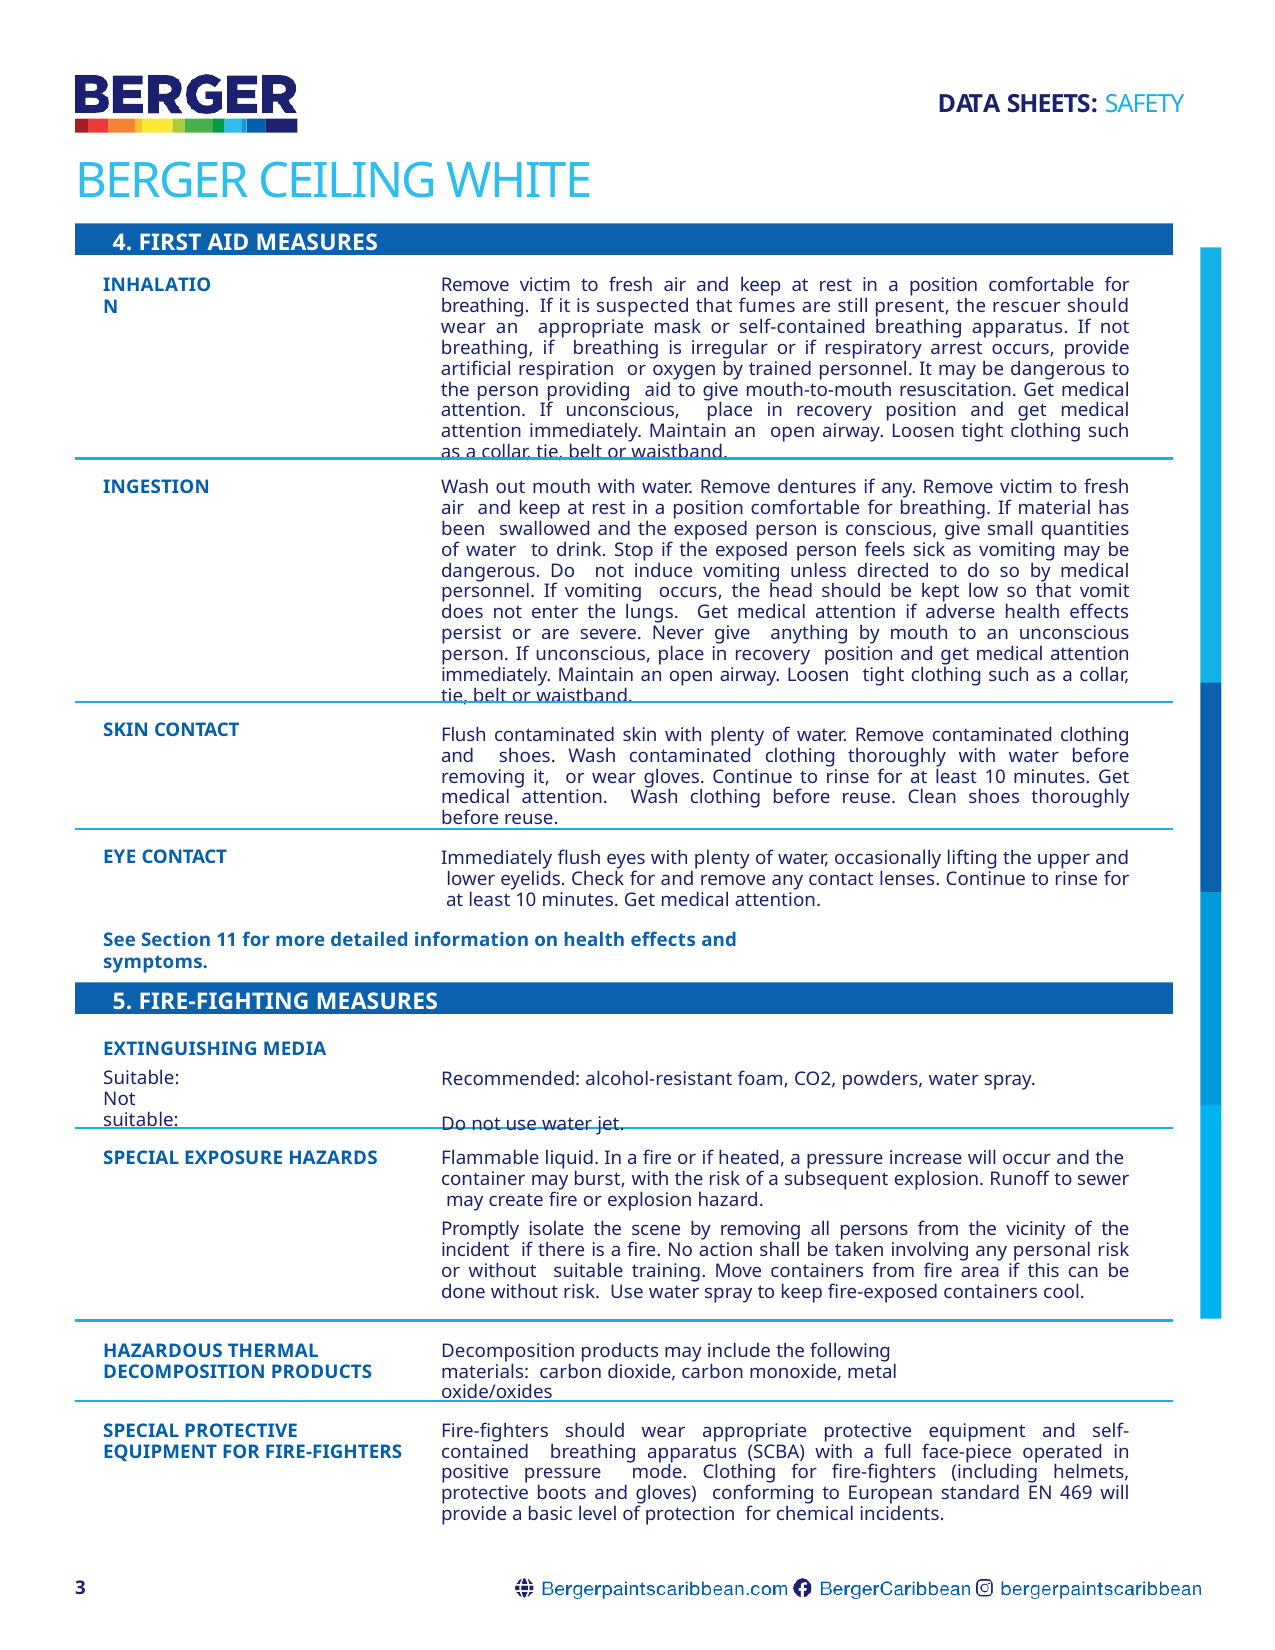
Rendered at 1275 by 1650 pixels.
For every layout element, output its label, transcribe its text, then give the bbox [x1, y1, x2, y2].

picture [793, 1578, 970, 1599]
text_box SPECIAL EXPOSURE HAZARDS [100, 1143, 398, 1168]
text_box Decomposition products may include the following materials: carbon dioxide, carbon monoxide, metal oxide/oxides [438, 1336, 982, 1403]
title BERGER CEILING WHITE [72, 145, 700, 425]
text_box INGESTION [100, 472, 212, 497]
text_box 3 [68, 1574, 94, 1602]
picture [515, 1578, 787, 1599]
text_box Flammable liquid. In a fire or if heated, a pressure increase will occur and the container may burst, with the risk of a subsequent explosion. Runoff to sewer may create fire or explosion hazard. Promptly isolate the scene by removing all persons from the vicinity of the incident if there is a fire. No action shall be taken involving any personal risk or without suitable training. Move containers from fire area if this can be done without risk. Use water spray to keep fire-exposed containers cool. [438, 1143, 1131, 1302]
picture [262, 75, 297, 113]
text_box Recommended: alcohol-resistant foam, CO2, powders, water spray. Do not use water jet. [438, 1063, 1042, 1135]
text_box EYE CONTACT [101, 843, 240, 868]
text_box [1200, 247, 1222, 1319]
text_box DATA SHEETS: SAFETY [935, 85, 1202, 118]
text_box Fire-fighters should wear appropriate protective equipment and self-contained breathing apparatus (SCBA) with a full face-piece operated in positive pressure mode. Clothing for fire-fighters (including helmets, protective boots and gloves) conforming to European standard EN 469 will provide a basic level of protection for chemical incidents. [438, 1416, 1131, 1525]
text_box EXTINGUISHING MEDIA Suitable: Not suitable: [101, 1027, 327, 1131]
text_box HAZARDOUS THERMAL DECOMPOSITION PRODUCTS [100, 1336, 383, 1382]
picture [976, 1579, 1201, 1599]
text_box SPECIAL PROTECTIVE EQUIPMENT FOR FIRE-FIGHTERS [101, 1416, 418, 1462]
text_box See Section 11 for more detailed information on health effects and symptoms. [100, 925, 819, 973]
text_box Remove victim to fresh air and keep at rest in a position comfortable for breathing. If it is suspected that fumes are still present, the rescuer should wear an appropriate mask or self-contained breathing apparatus. If not breathing, if breathing is irregular or if respiratory arrest occurs, provide artificial respiration or oxygen by trained personnel. It may be dangerous to the person providing aid to give mouth-to-mouth resuscitation. Get medical attention. If unconscious, place in recovery position and get medical attention immediately. Maintain an open airway. Loosen tight clothing such as a collar, tie, belt or waistband. [438, 270, 1131, 458]
text_box Wash out mouth with water. Remove dentures if any. Remove victim to fresh air and keep at rest in a position comfortable for breathing. If material has been swallowed and the exposed person is conscious, give small quantities of water to drink. Stop if the exposed person feels sick as vomiting may be dangerous. Do not induce vomiting unless directed to do so by medical personnel. If vomiting occurs, the head should be kept low so that vomit does not enter the lungs. Get medical attention if adverse health effects persist or are severe. Never give anything by mouth to an unconscious person. If unconscious, place in recovery position and get medical attention immediately. Maintain an open airway. Loosen tight clothing such as a collar, tie, belt or waistband. [438, 472, 1131, 702]
picture [148, 74, 222, 114]
picture [75, 75, 109, 113]
text_box Immediately flush eyes with plenty of water, occasionally lifting the upper and lower eyelids. Check for and remove any contact lenses. Continue to rinse for at least 10 minutes. Get medical attention. [438, 843, 1131, 910]
text_box SKIN CONTACT [100, 716, 249, 741]
text_box 5. FIRE-FIGHTING MEASURES [75, 982, 1173, 1014]
text_box Flush contaminated skin with plenty of water. Remove contaminated clothing and shoes. Wash contaminated clothing thoroughly with water before removing it, or wear gloves. Continue to rinse for at least 10 minutes. Get medical attention. Wash clothing before reuse. Clean shoes thoroughly before reuse. [438, 720, 1131, 829]
text_box 4. FIRST AID MEASURES [700, 223, 1173, 255]
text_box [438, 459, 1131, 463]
